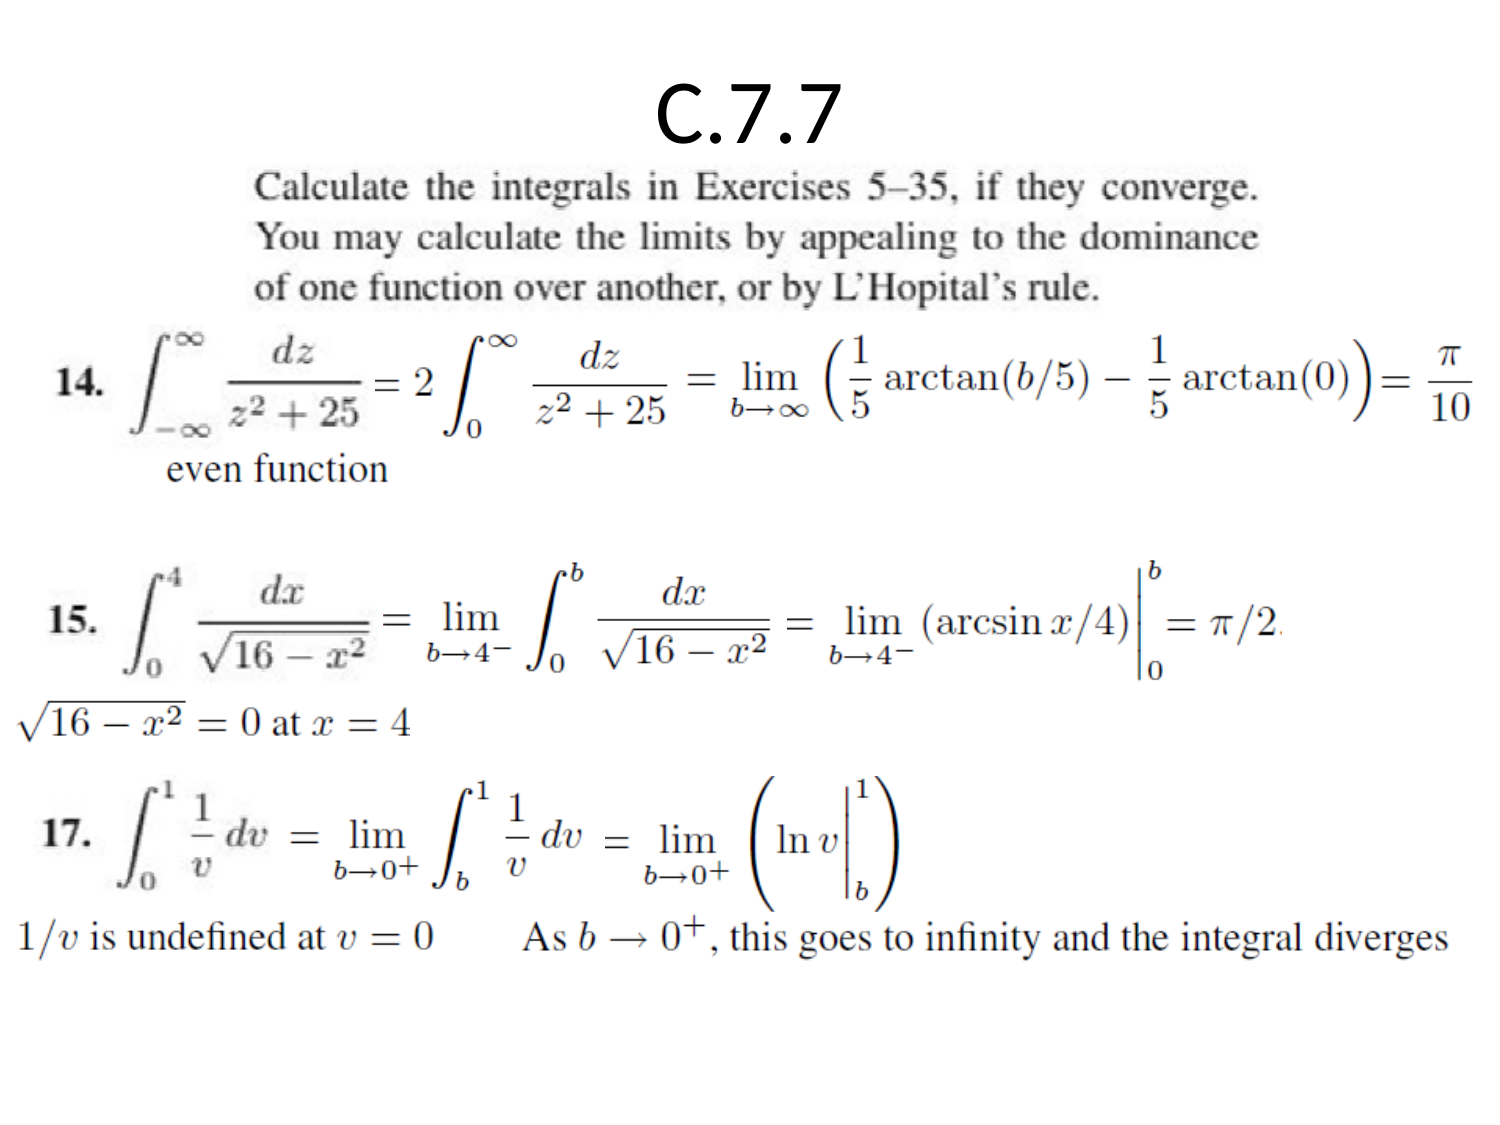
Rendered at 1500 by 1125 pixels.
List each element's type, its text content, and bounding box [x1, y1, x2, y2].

picture [383, 558, 778, 684]
text_box C.7.7 [75, 12, 1425, 201]
picture [246, 162, 1263, 315]
picture [513, 776, 1451, 967]
picture [162, 450, 388, 487]
picture [787, 559, 1282, 688]
picture [287, 768, 590, 898]
picture [49, 322, 669, 449]
picture [34, 774, 276, 898]
picture [12, 562, 410, 748]
picture [687, 327, 1474, 436]
picture [12, 912, 435, 962]
